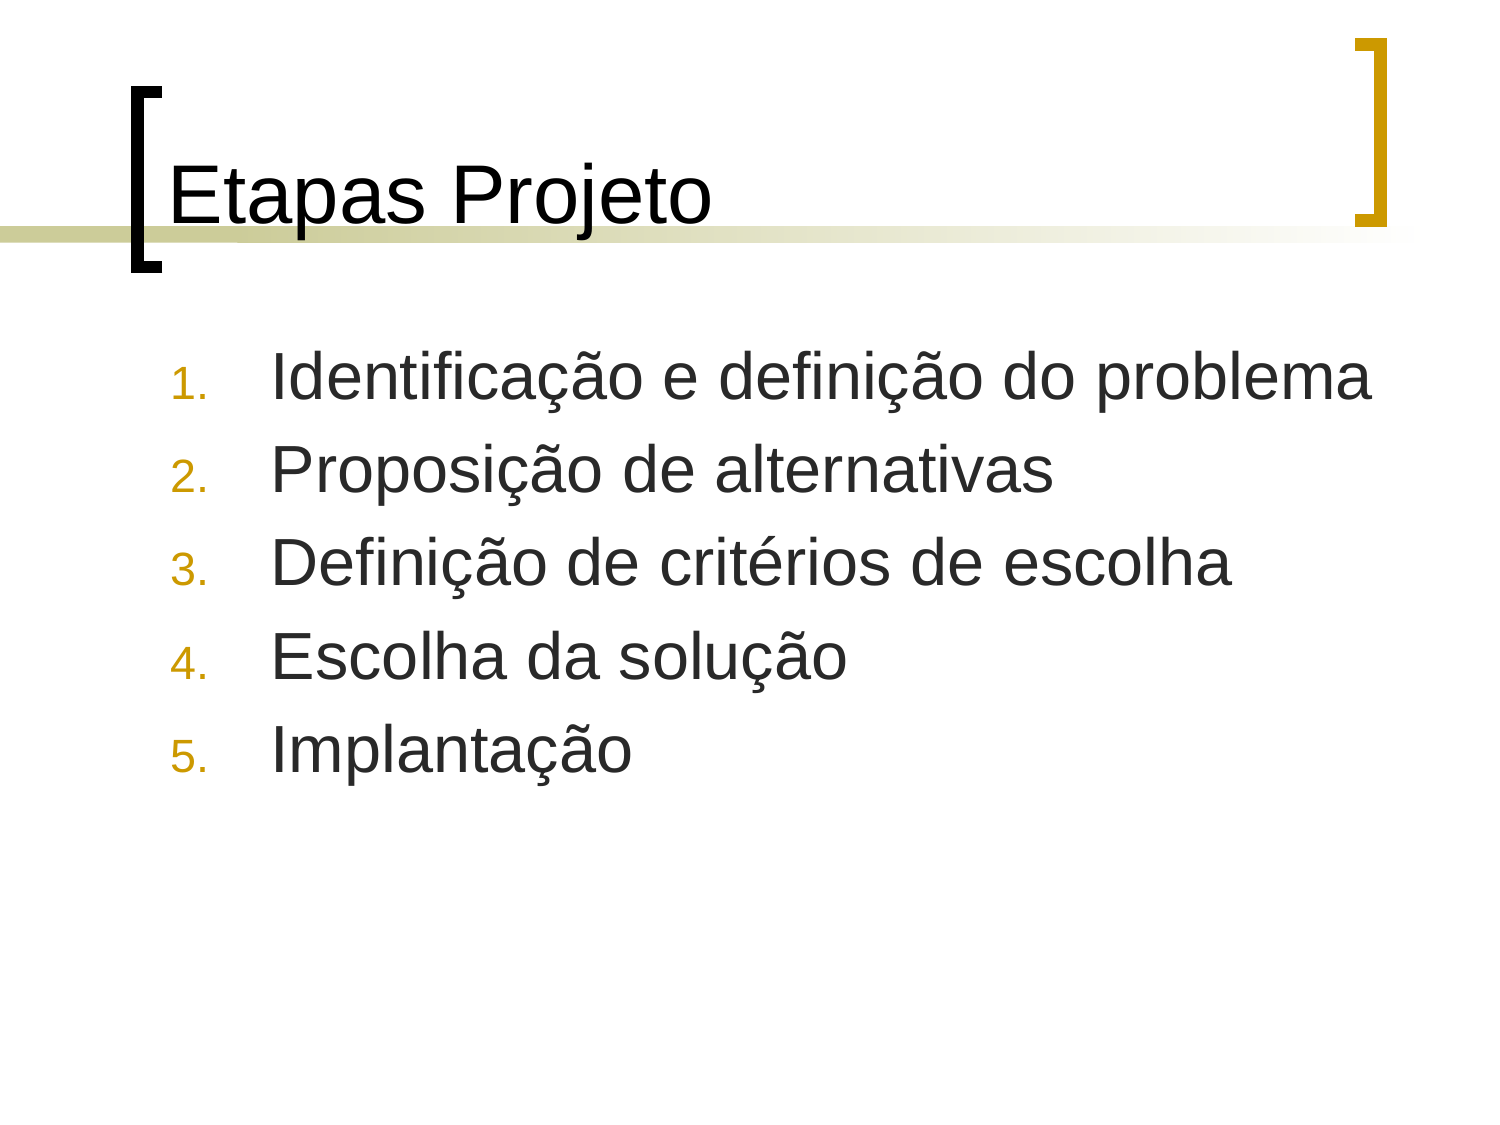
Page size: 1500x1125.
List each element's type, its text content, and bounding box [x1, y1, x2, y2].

title Etapas Projeto [152, 15, 1328, 248]
list Identificação e definição do problema Proposição de alternativas Definição de critérios de escolha Escolha da solução Implantação [155, 324, 1413, 1000]
